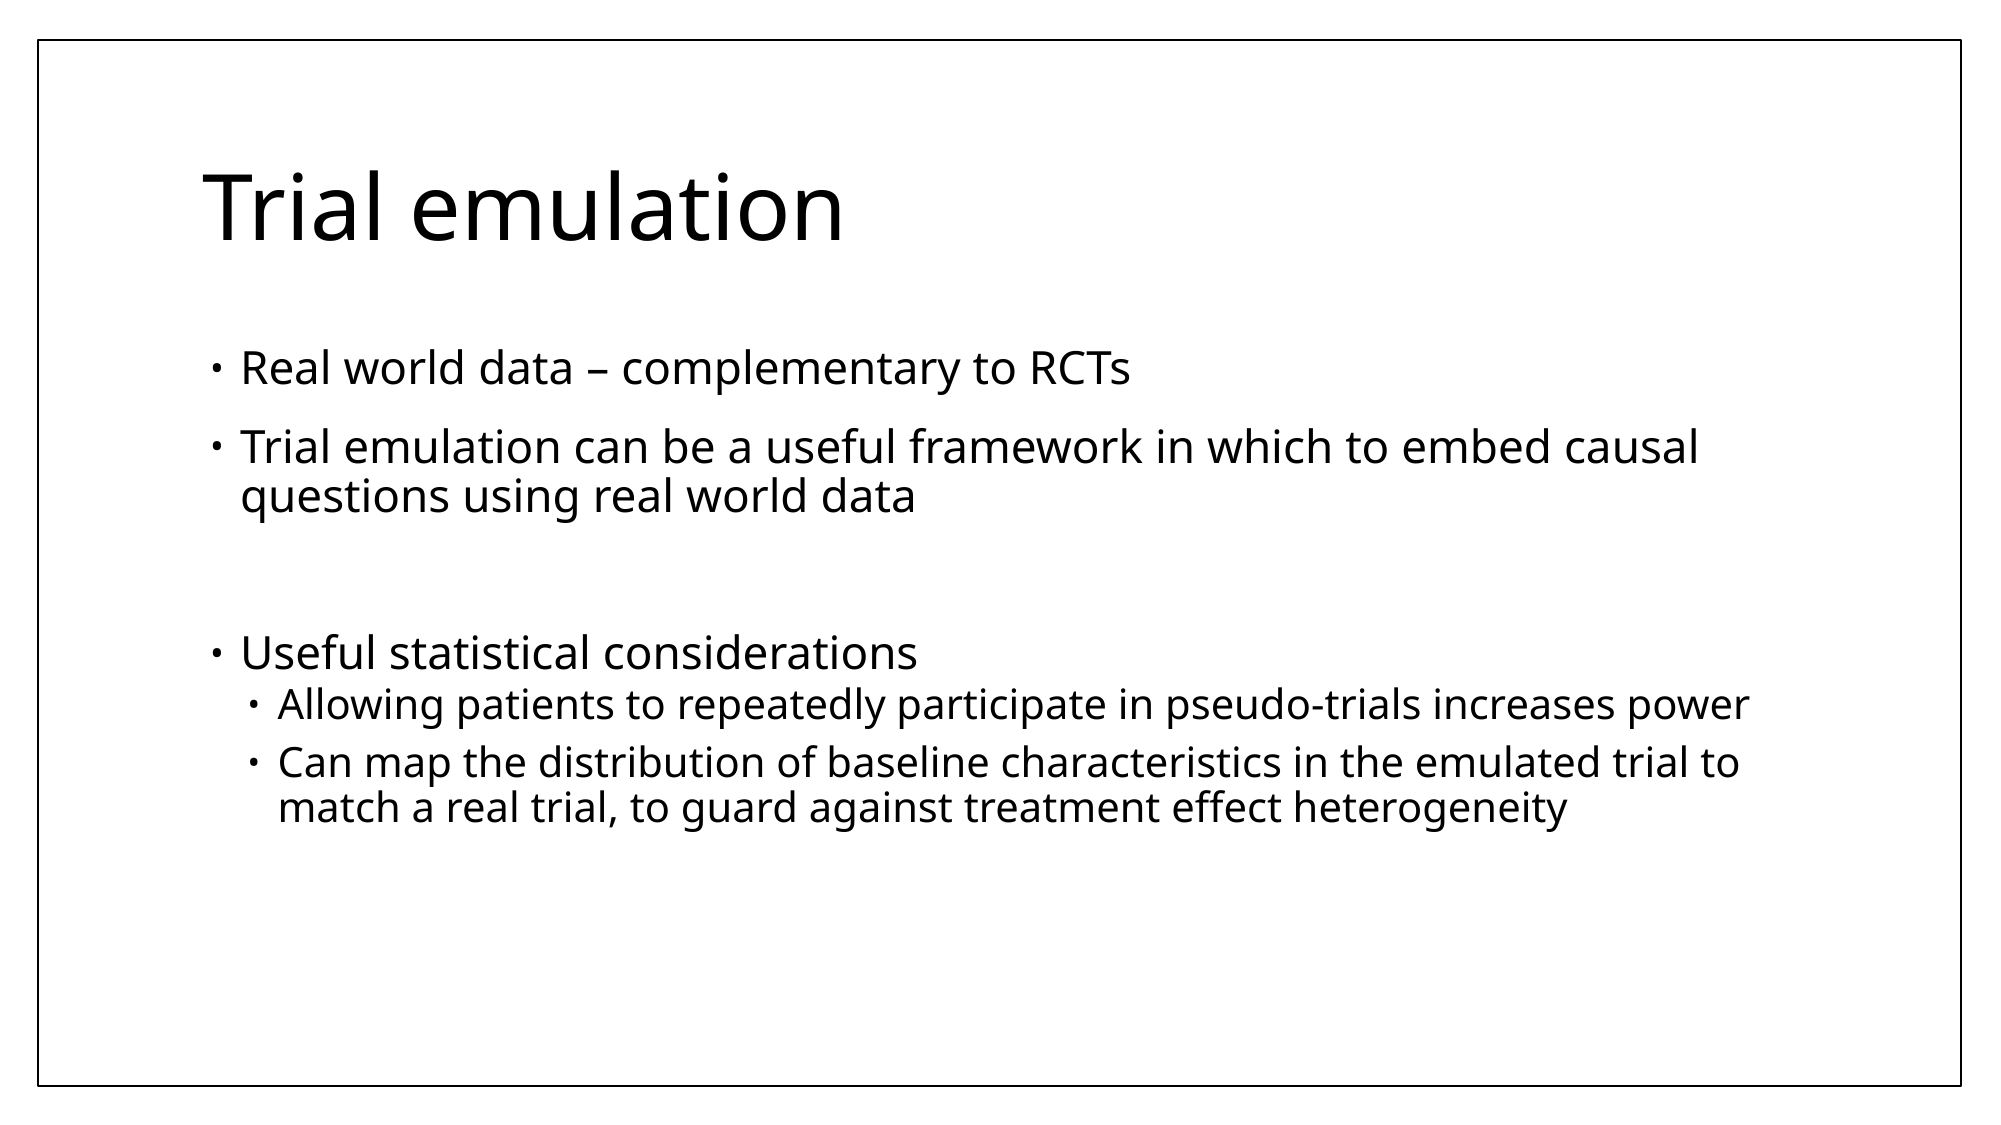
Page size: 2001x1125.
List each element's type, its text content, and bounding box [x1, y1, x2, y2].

list Real world data – complementary to RCTs Trial emulation can be a useful framework in which to embed causal questions using real world data Useful statistical considerations Allowing patients to repeatedly participate in pseudo-trials increases power Can map the distribution of baseline characteristics in the emulated trial to match a real trial, to guard against treatment effect heterogeneity [187, 337, 1808, 1000]
title Trial emulation [187, 99, 1808, 323]
